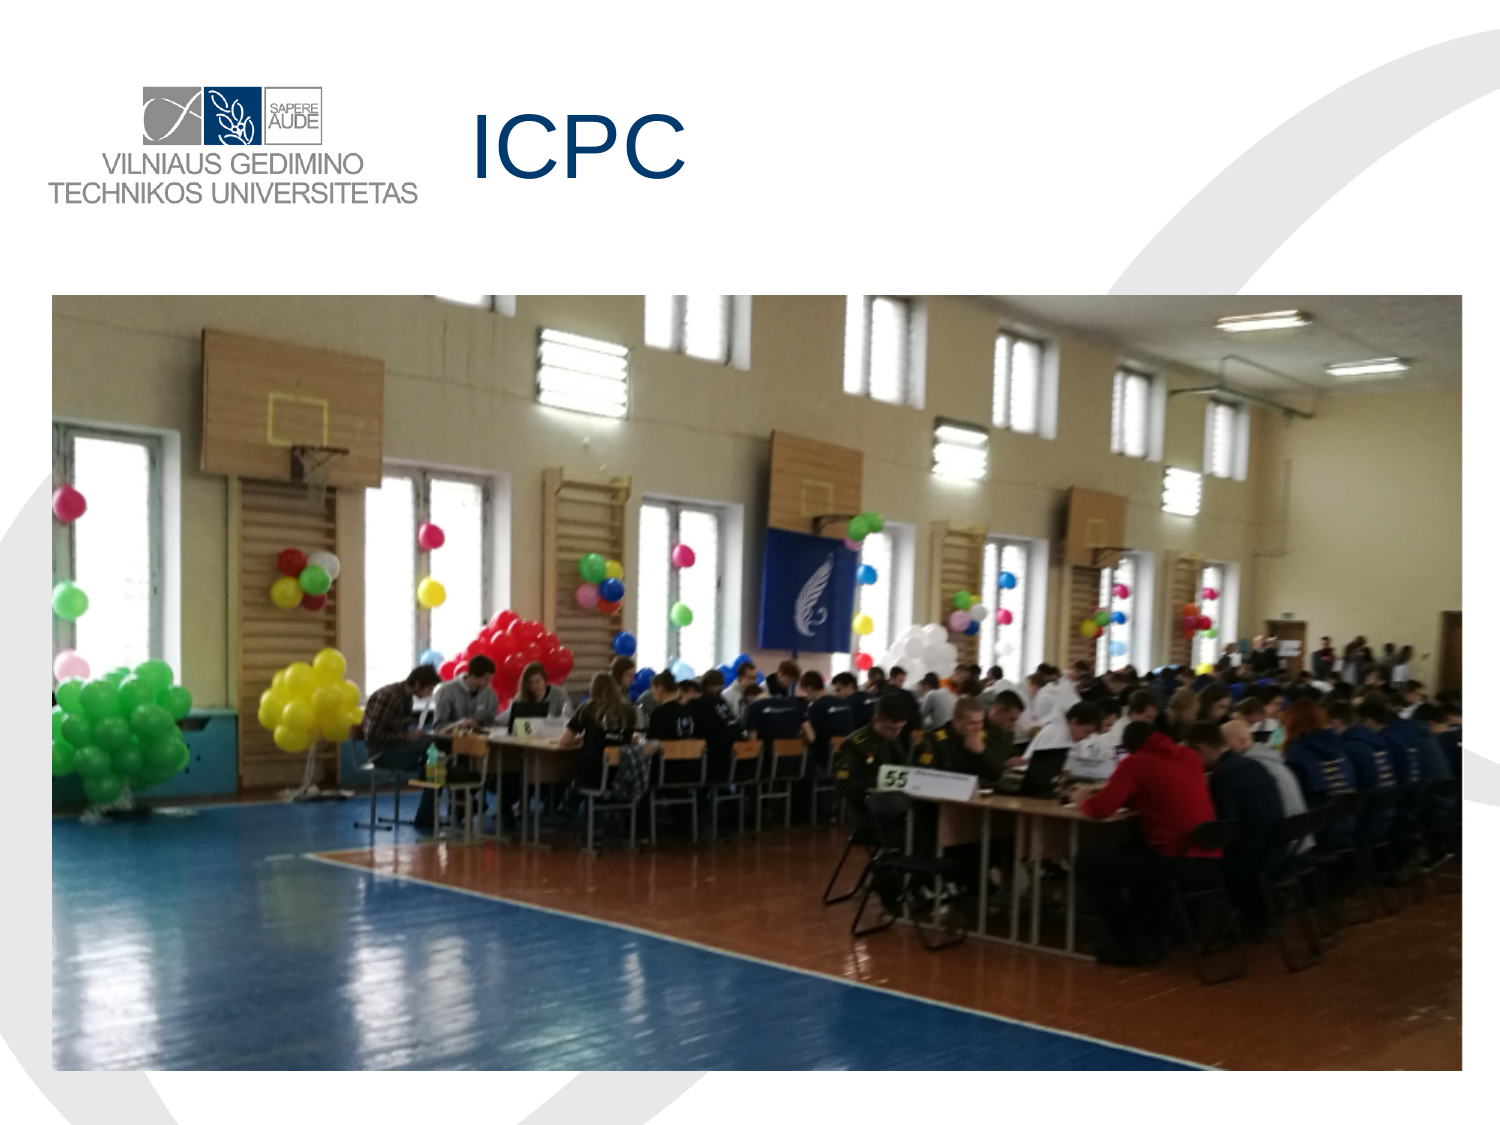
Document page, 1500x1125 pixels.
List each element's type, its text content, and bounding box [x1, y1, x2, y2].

picture [0, 0, 1500, 1125]
title ICPC [454, 19, 1447, 265]
